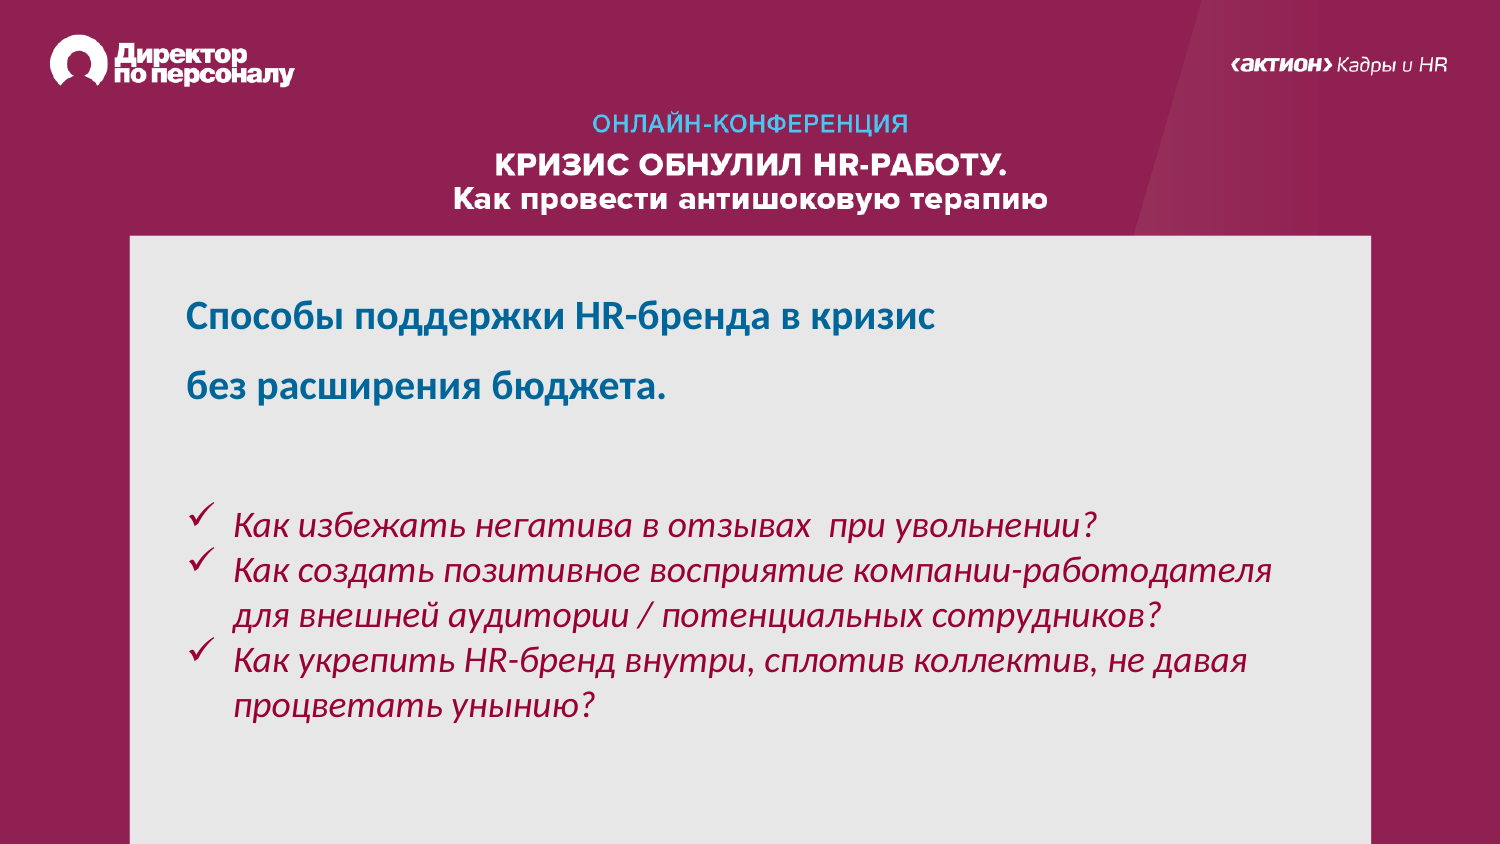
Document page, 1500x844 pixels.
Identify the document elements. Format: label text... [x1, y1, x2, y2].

text_box Способы поддержки HR-бренда в кризис без расширения бюджета. Как избежать негатива в отзывах при увольнении? Как создать позитивное восприятие компании-работодателя для внешней аудитории / потенциальных сотрудников? Как укрепить HR-бренд внутри, сплотив коллектив, не давая процветать унынию? [171, 280, 1323, 783]
picture [0, 0, 1500, 844]
